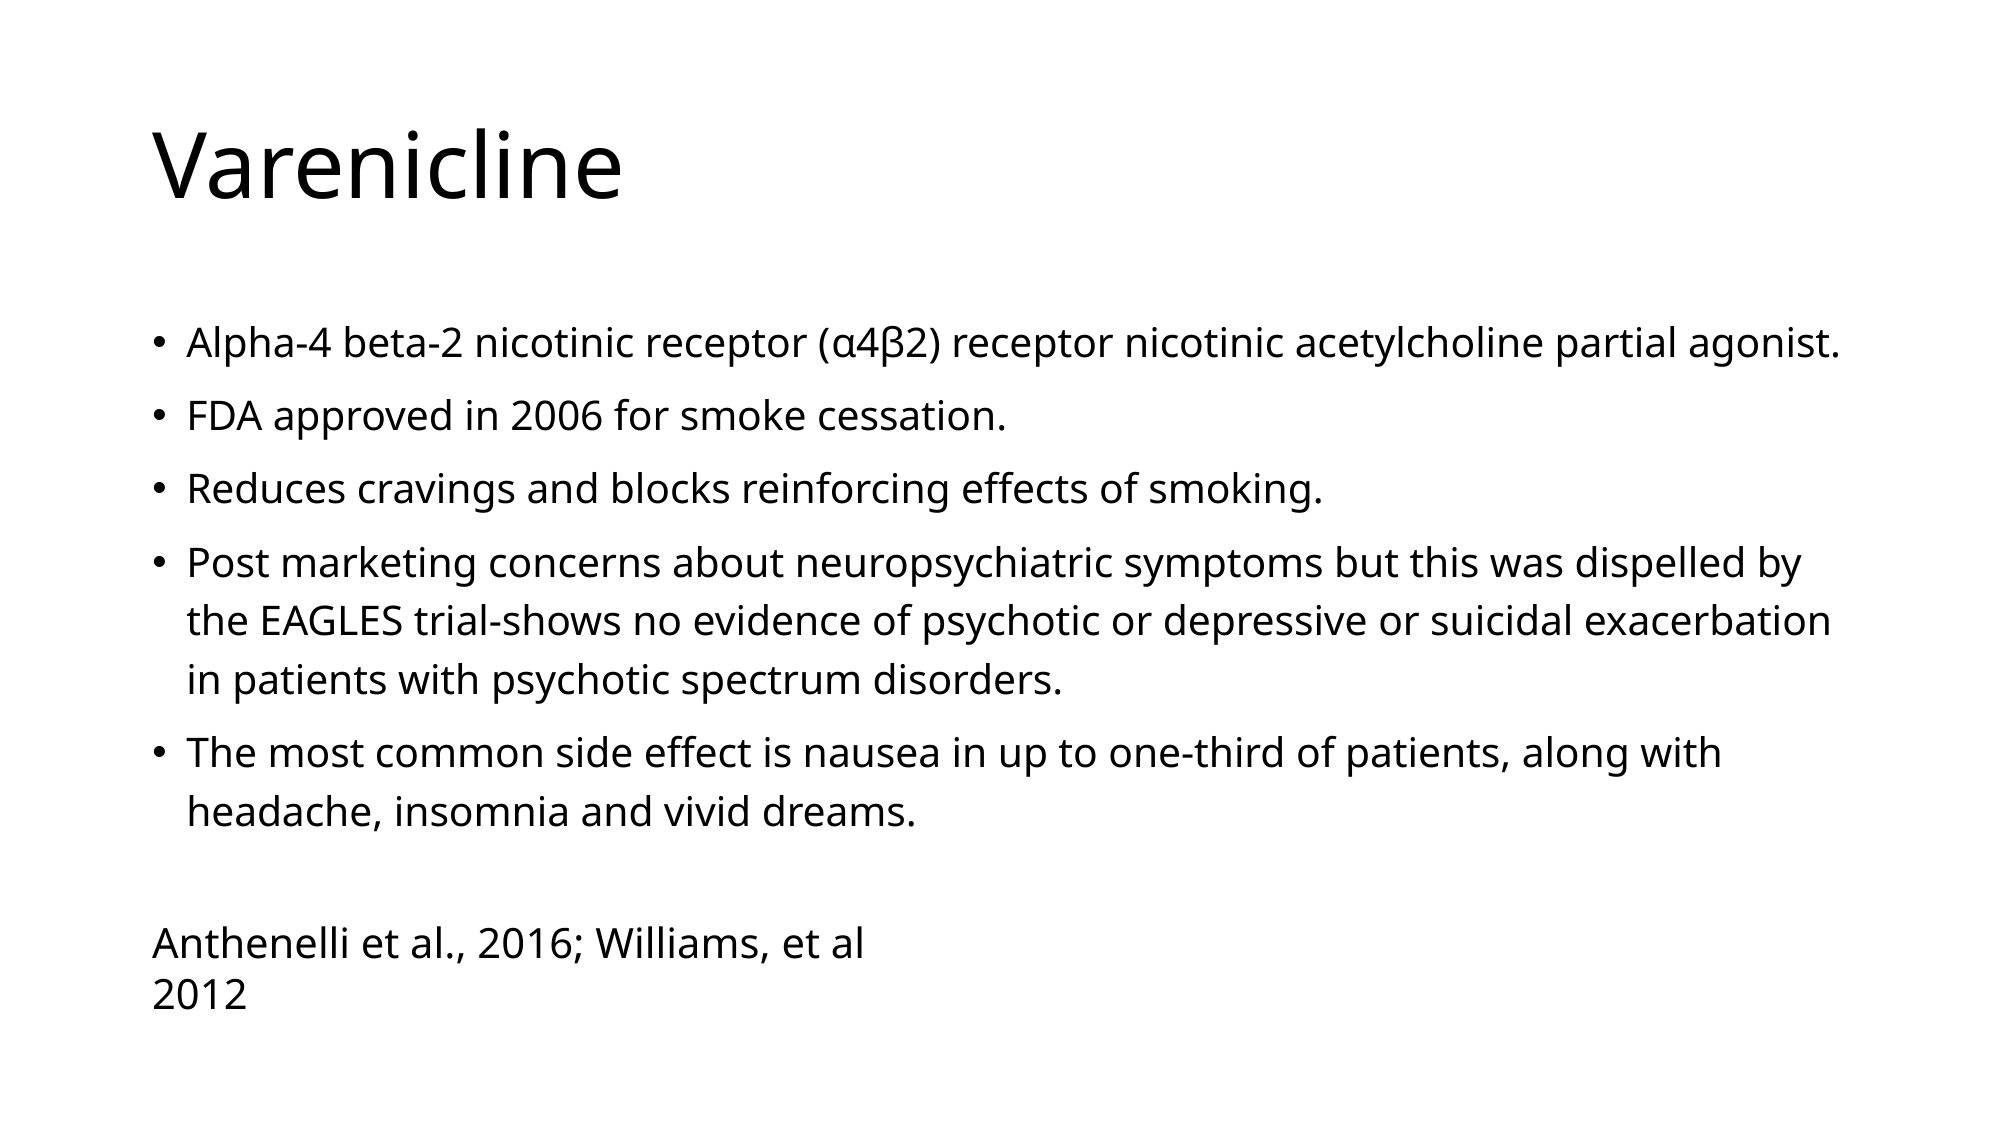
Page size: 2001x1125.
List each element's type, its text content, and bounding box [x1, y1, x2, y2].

list Alpha-4 beta-2 nicotinic receptor (α4β2) receptor nicotinic acetylcholine partial agonist. FDA approved in 2006 for smoke cessation. Reduces cravings and blocks reinforcing effects of smoking. Post marketing concerns about neuropsychiatric symptoms but this was dispelled by the EAGLES trial-shows no evidence of psychotic or depressive or suicidal exacerbation in patients with psychotic spectrum disorders. The most common side effect is nausea in up to one-third of patients, along with headache, insomnia and vivid dreams. [137, 299, 1863, 856]
text_box Anthenelli et al., 2016; Williams, et al 2012 [137, 909, 951, 1025]
title Varenicline [137, 59, 1863, 278]
